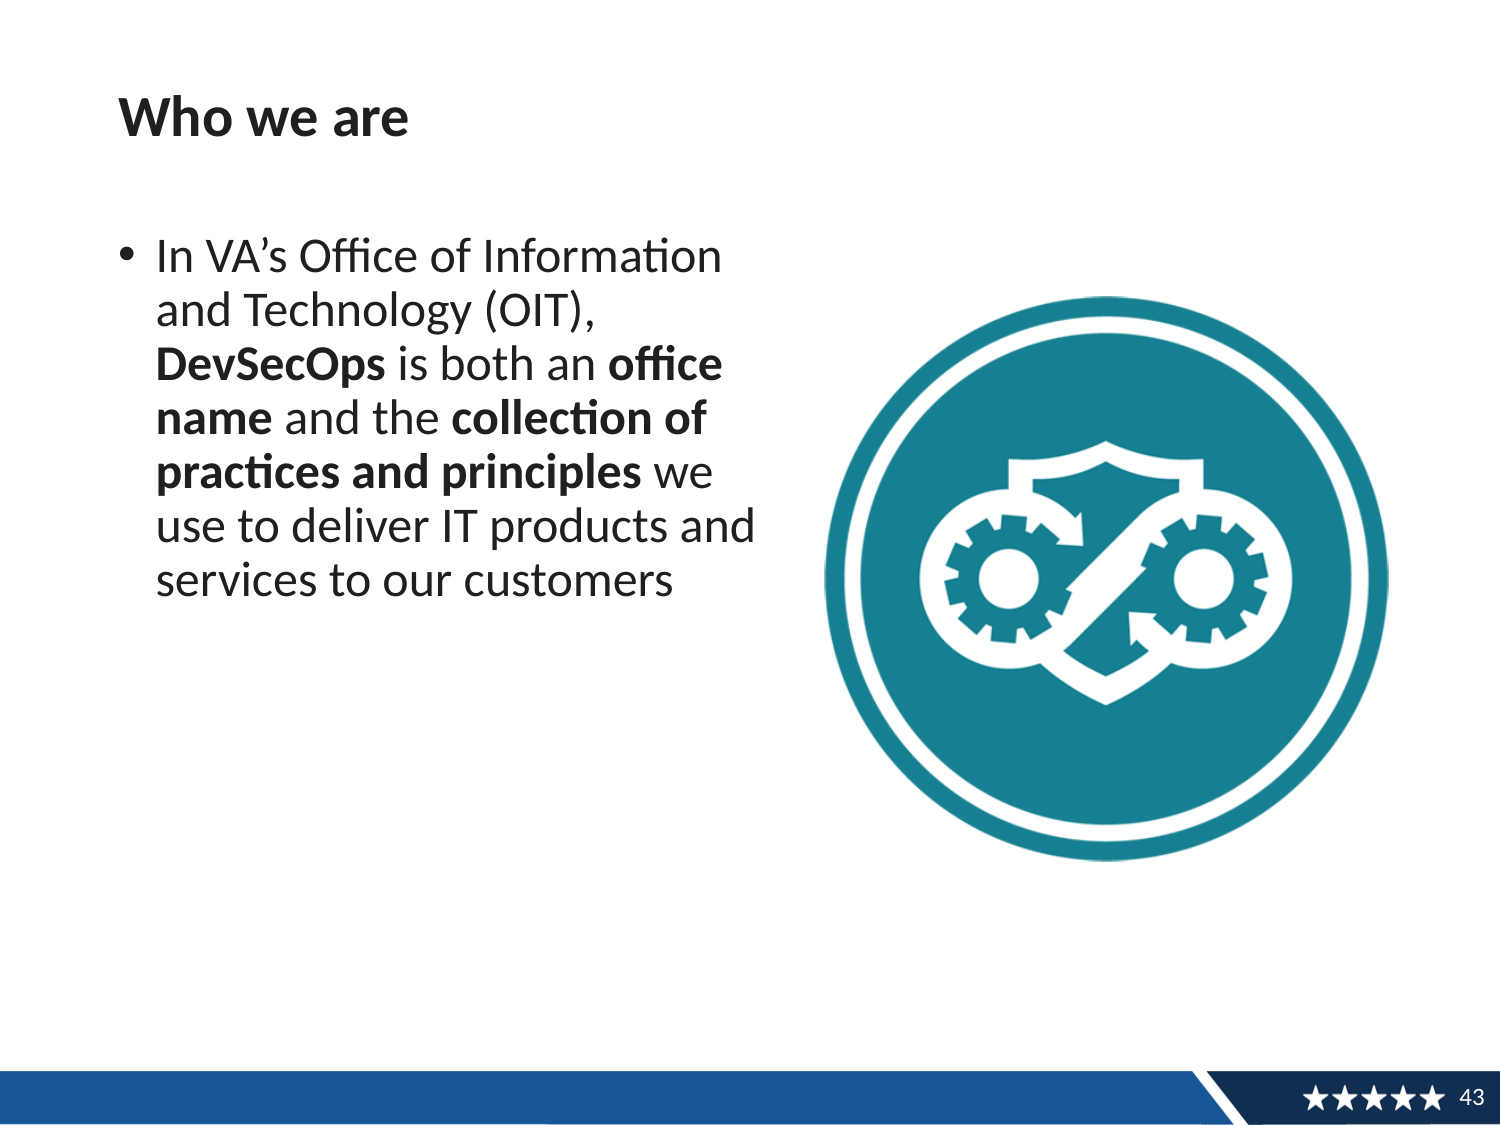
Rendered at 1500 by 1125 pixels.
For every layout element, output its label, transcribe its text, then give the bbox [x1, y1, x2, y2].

title Who we are [103, 61, 1397, 174]
picture [0, 1070, 1436, 1125]
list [816, 288, 1397, 870]
text_box 43 [1436, 1065, 1500, 1125]
list In VA’s Office of Information and Technology (OIT), DevSecOps is both an office name and the collection of practices and principles we use to deliver IT products and services to our customers [103, 222, 785, 937]
